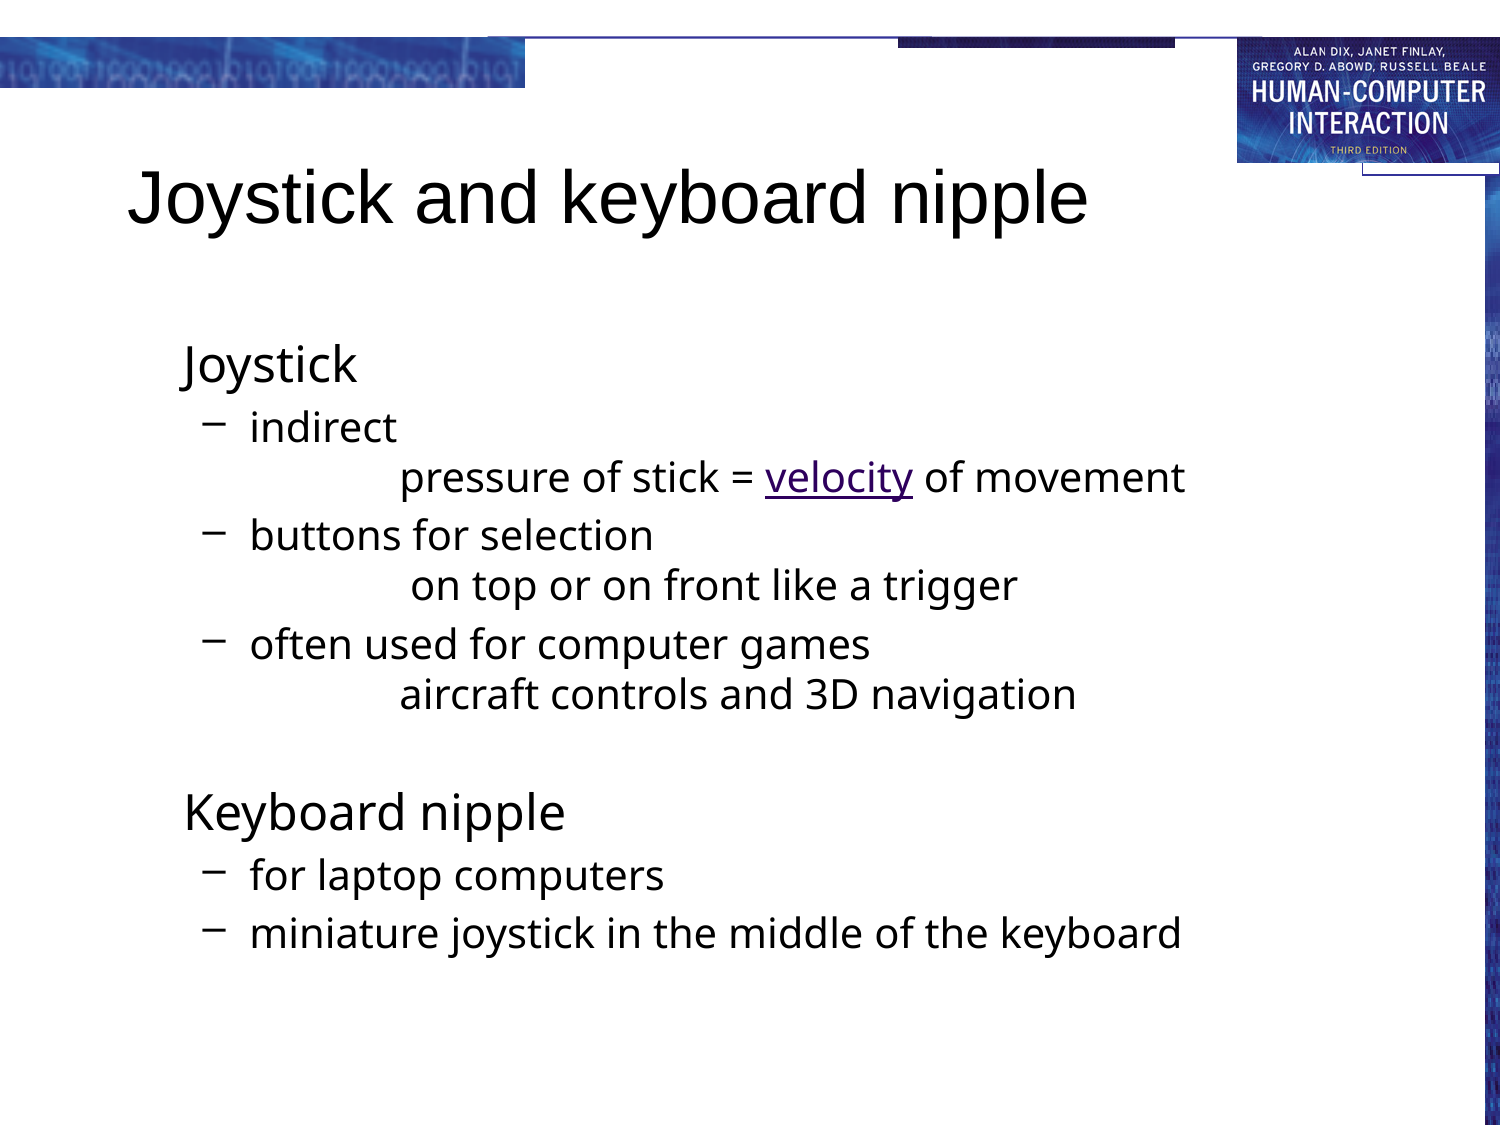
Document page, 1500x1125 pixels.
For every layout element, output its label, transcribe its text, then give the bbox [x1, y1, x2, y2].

picture [1485, 176, 1500, 1125]
title Joystick and keyboard nipple [112, 99, 1238, 288]
picture [0, 37, 525, 88]
list Joystick indirect pressure of stick = velocity of movement buttons for selection on top or on front like a trigger often used for computer games aircraft controls and 3D navigation Keyboard nipple for laptop computers miniature joystick in the middle of the keyboard [112, 324, 1388, 1000]
picture [898, 37, 1175, 48]
picture [1237, 37, 1500, 163]
